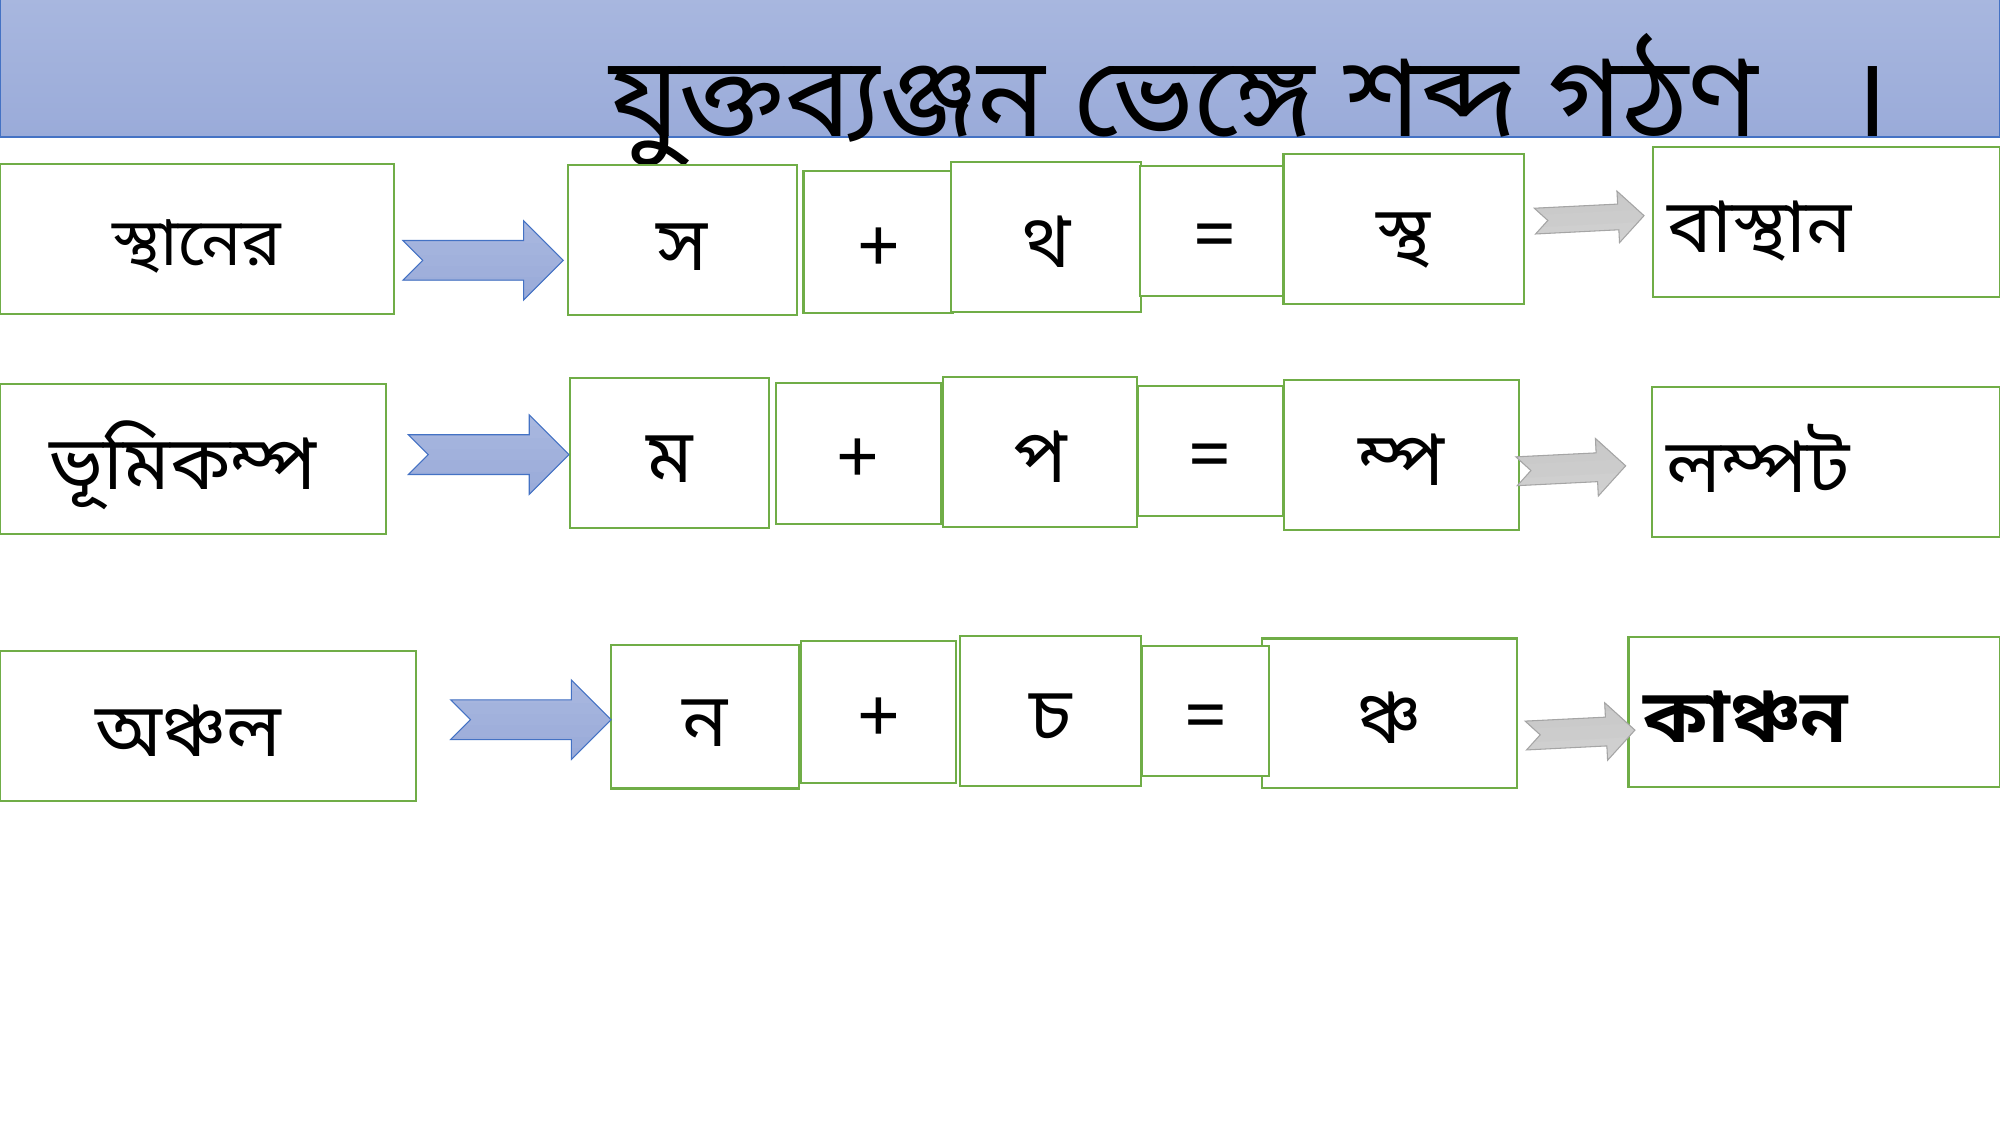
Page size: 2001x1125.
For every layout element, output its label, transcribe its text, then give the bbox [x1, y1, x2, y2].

text_box = [1141, 645, 1270, 777]
text_box বাস্থান [1652, 146, 2000, 298]
text_box স্থ [1282, 153, 1525, 305]
text_box [1533, 189, 1645, 244]
text_box থ [950, 161, 1142, 313]
text_box কাঞ্চন [1627, 636, 2000, 788]
text_box লম্পট [1651, 386, 2000, 538]
text_box ম [569, 377, 770, 529]
text_box + [802, 170, 954, 314]
text_box + [800, 640, 957, 784]
text_box যুক্তব্যঞ্জন ভেঙ্গে শব্দ গঠণ । [0, 0, 2000, 138]
text_box চ [959, 635, 1142, 787]
text_box অঞ্চল [0, 650, 417, 802]
text_box ন [610, 644, 800, 790]
text_box স্থানের [0, 163, 395, 315]
text_box + [775, 382, 942, 525]
text_box = [1139, 165, 1282, 297]
text_box ঞ্চ [1261, 637, 1518, 789]
text_box [1514, 437, 1627, 498]
text_box স [567, 164, 798, 316]
text_box প [942, 376, 1138, 528]
text_box = [1137, 385, 1284, 517]
text_box [449, 678, 612, 761]
text_box [1523, 701, 1636, 762]
text_box [401, 219, 565, 302]
text_box [407, 413, 570, 496]
text_box ভূমিকম্প [0, 383, 387, 535]
text_box ম্প [1283, 379, 1520, 531]
